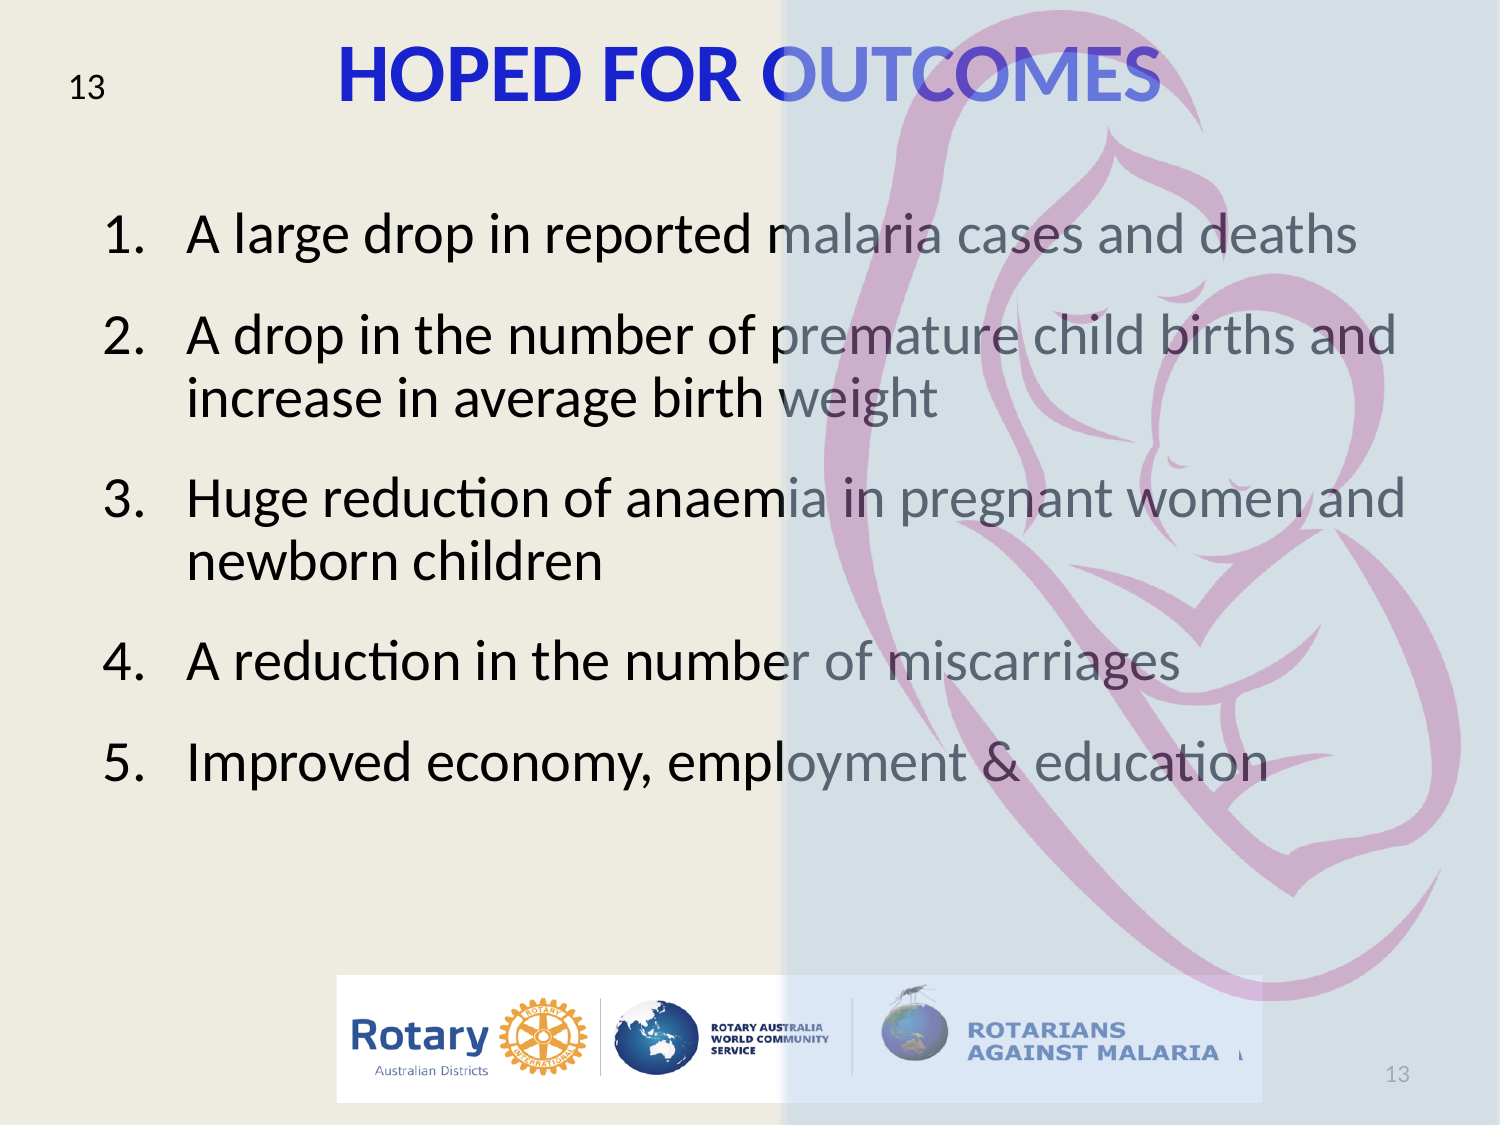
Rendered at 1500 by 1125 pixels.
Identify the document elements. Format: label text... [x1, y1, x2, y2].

title HOPED FOR OUTCOMES [75, 0, 778, 138]
list A large drop in reported malaria cases and deaths A drop in the number of premature child births and increase in average birth weight Huge reduction of anaemia in pregnant women and newborn children A reduction in the number of miscarriages Improved economy, employment & education [75, 196, 778, 1064]
picture [784, 0, 1500, 1125]
text_box 13 [53, 54, 124, 115]
